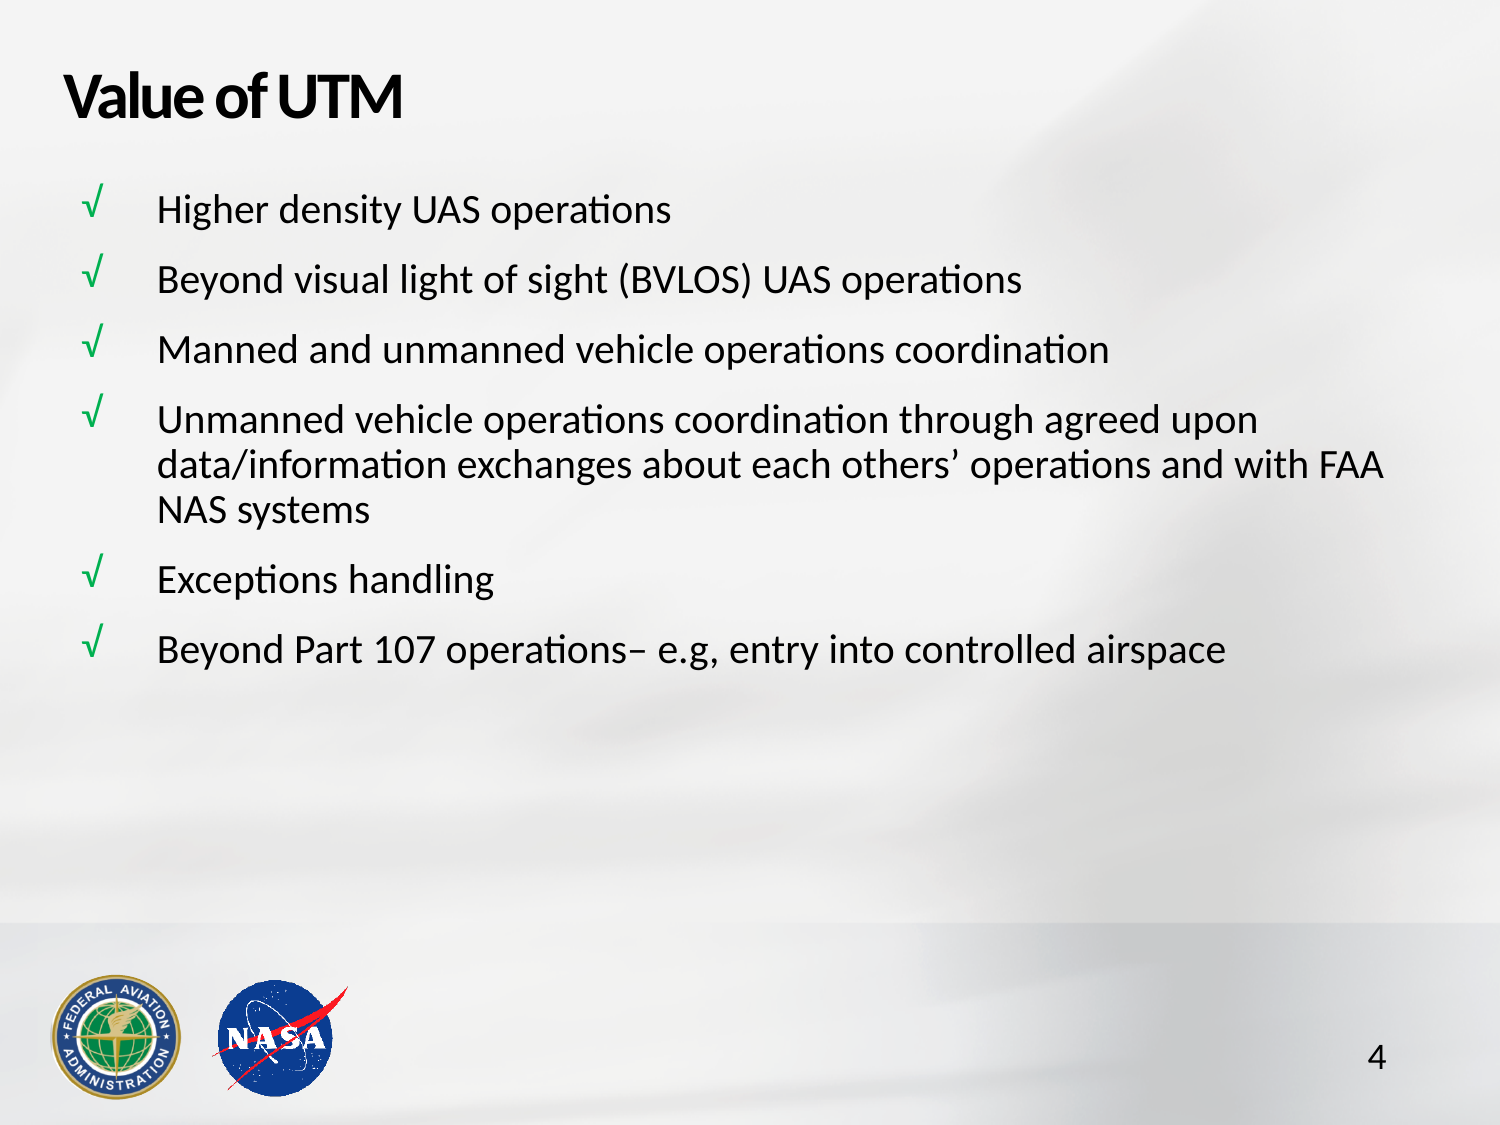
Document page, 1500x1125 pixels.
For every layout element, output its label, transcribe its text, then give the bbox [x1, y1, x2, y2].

picture [0, 0, 1500, 1125]
list Higher density UAS operations Beyond visual light of sight (BVLOS) UAS operations Manned and unmanned vehicle operations coordination Unmanned vehicle operations coordination through agreed upon data/information exchanges about each others’ operations and with FAA NAS systems Exceptions handling Beyond Part 107 operations– e.g, entry into controlled airspace [81, 187, 1402, 678]
title Value of UTM [63, 37, 1438, 147]
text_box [49, 974, 351, 1101]
text_box 4 [1088, 1024, 1402, 1100]
